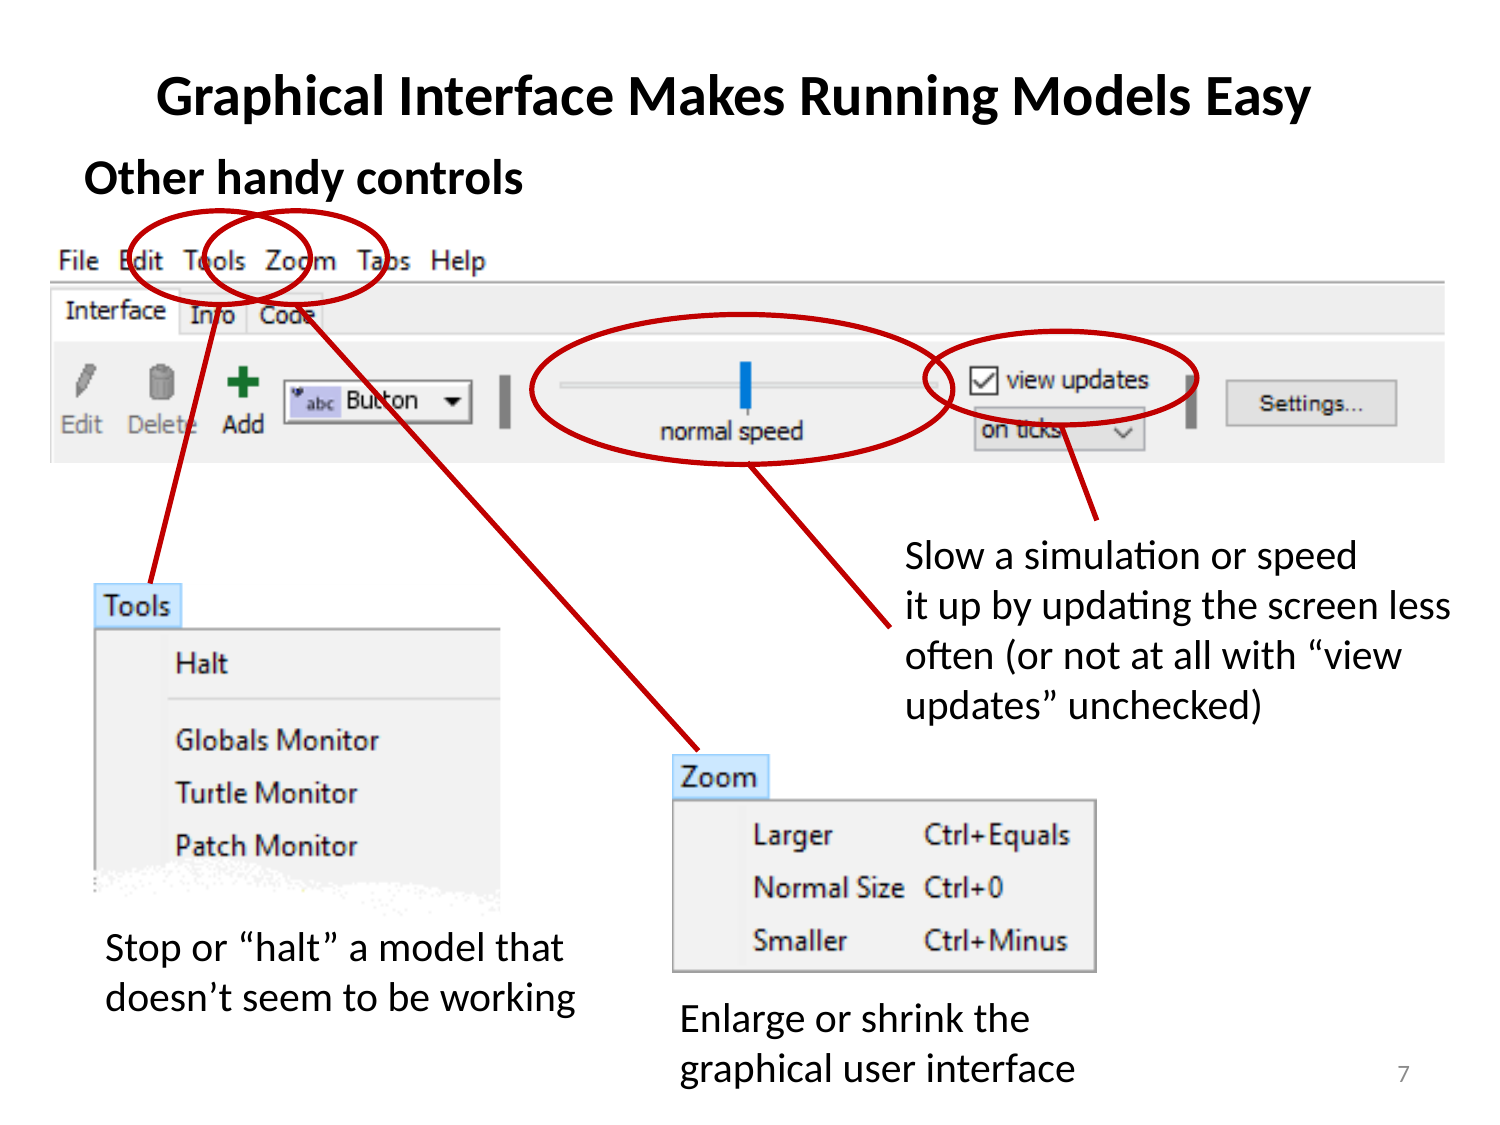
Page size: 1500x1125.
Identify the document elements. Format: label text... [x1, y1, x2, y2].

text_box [149, 304, 221, 584]
text_box Slow a simulation or speed it up by updating the screen less often (or not at all with “view updates” unchecked) [890, 520, 1467, 736]
text_box [137, 208, 303, 235]
text_box Other handy controls [69, 137, 995, 213]
text_box Stop or “halt” a model that doesn’t seem to be working [90, 912, 601, 1028]
picture [49, 237, 1445, 463]
text_box Graphical Interface Makes Running Models Easy [141, 50, 1327, 135]
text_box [1060, 424, 1098, 521]
text_box [258, 208, 379, 235]
text_box Enlarge or shrink the graphical user interface [664, 983, 1091, 1099]
picture [672, 754, 1097, 974]
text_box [295, 304, 699, 752]
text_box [747, 462, 888, 630]
picture [91, 583, 501, 919]
slide_number 7 [1074, 1042, 1425, 1103]
